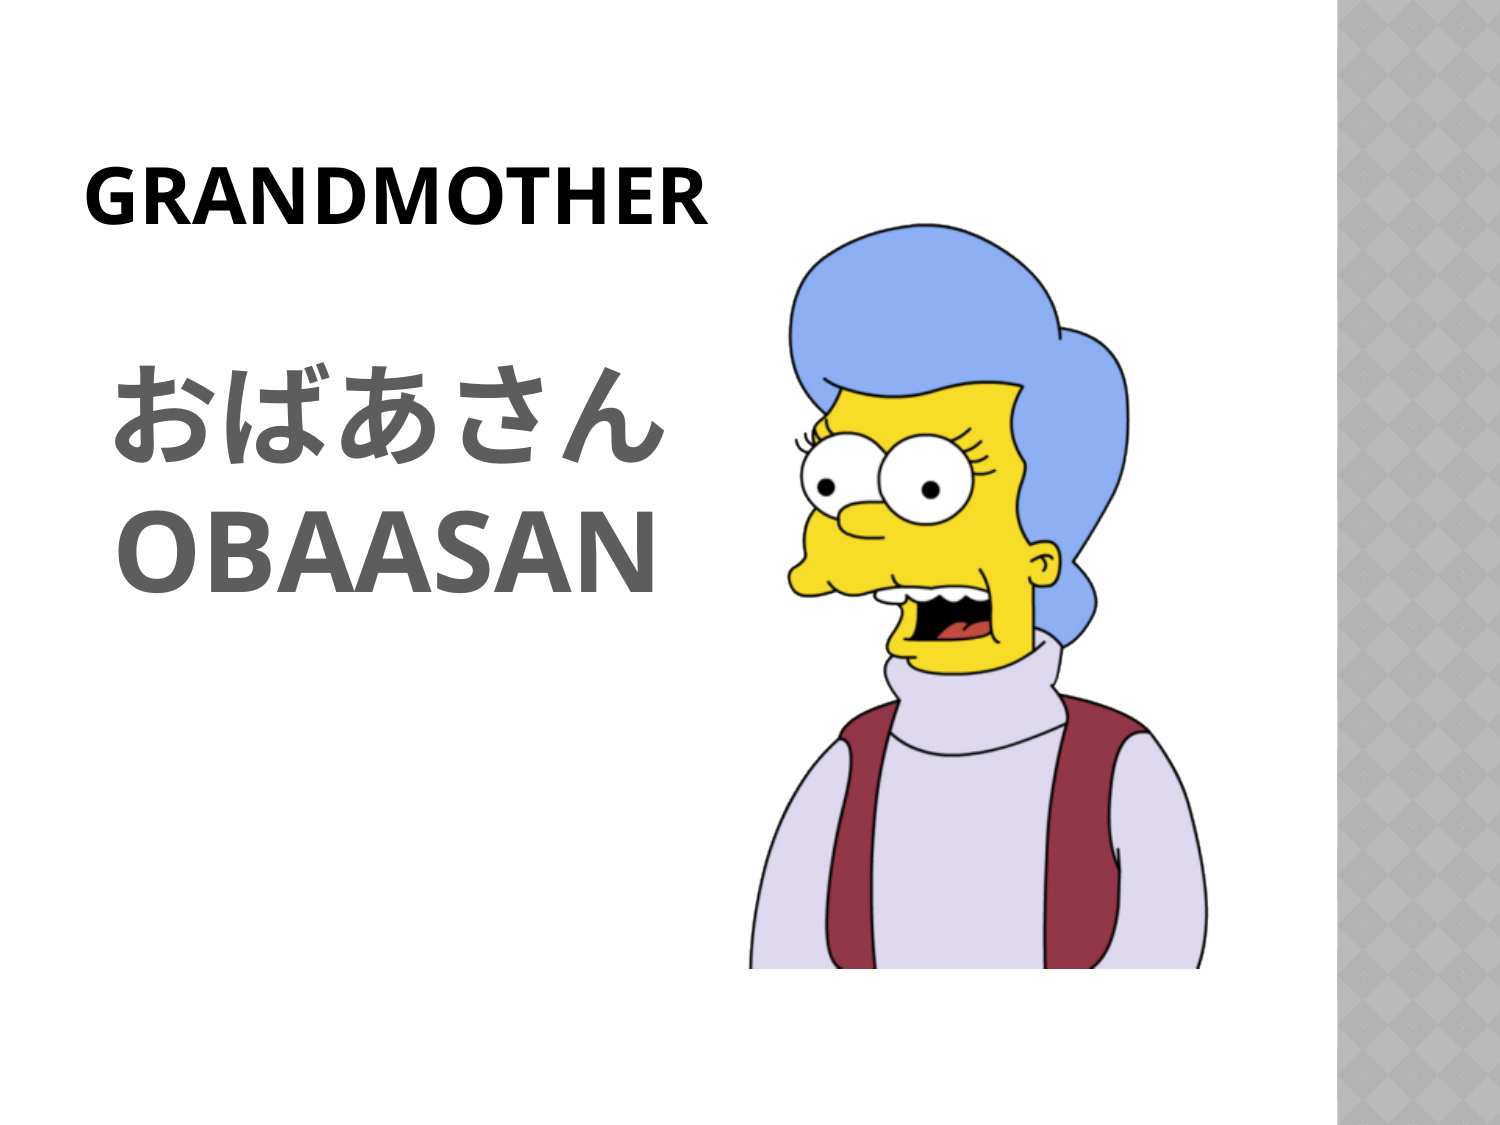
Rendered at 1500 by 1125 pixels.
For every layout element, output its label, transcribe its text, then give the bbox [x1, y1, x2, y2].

picture [574, 187, 1357, 970]
title gRANDMOTHER [75, 52, 1263, 240]
list [75, 264, 1263, 1059]
